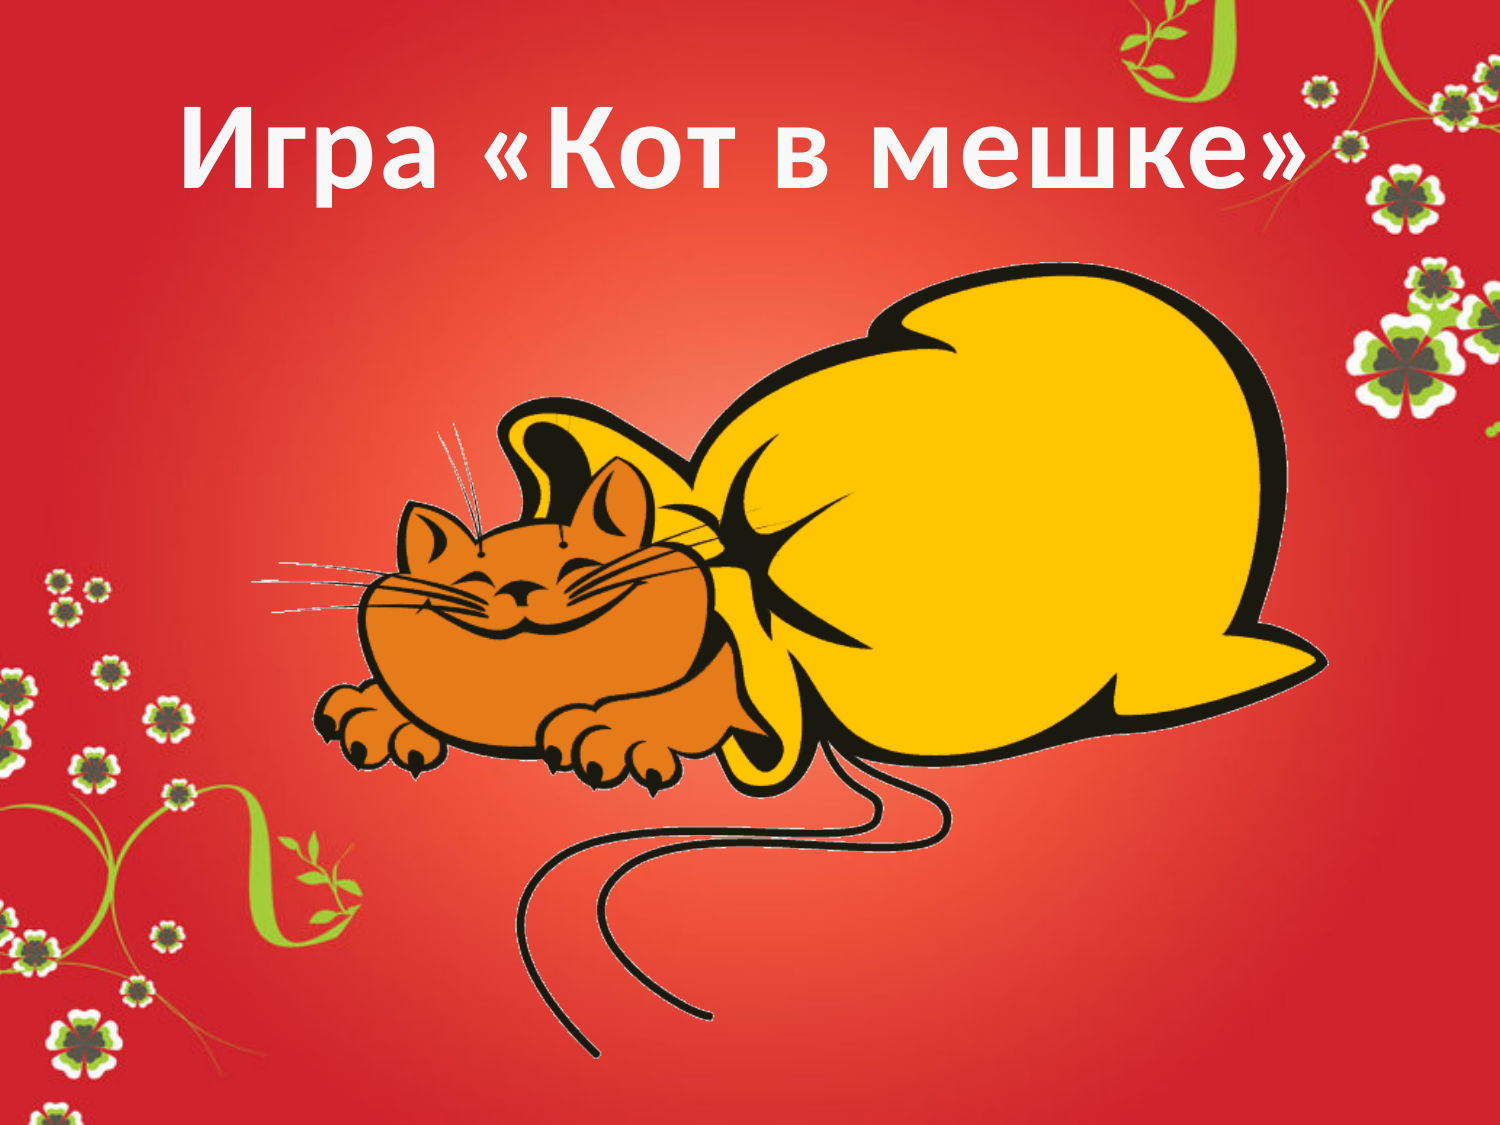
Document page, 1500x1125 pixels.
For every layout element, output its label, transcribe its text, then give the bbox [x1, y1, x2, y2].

title Игра «Кот в мешке» [75, 45, 1425, 233]
picture [0, 0, 1500, 1125]
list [244, 262, 1329, 1060]
